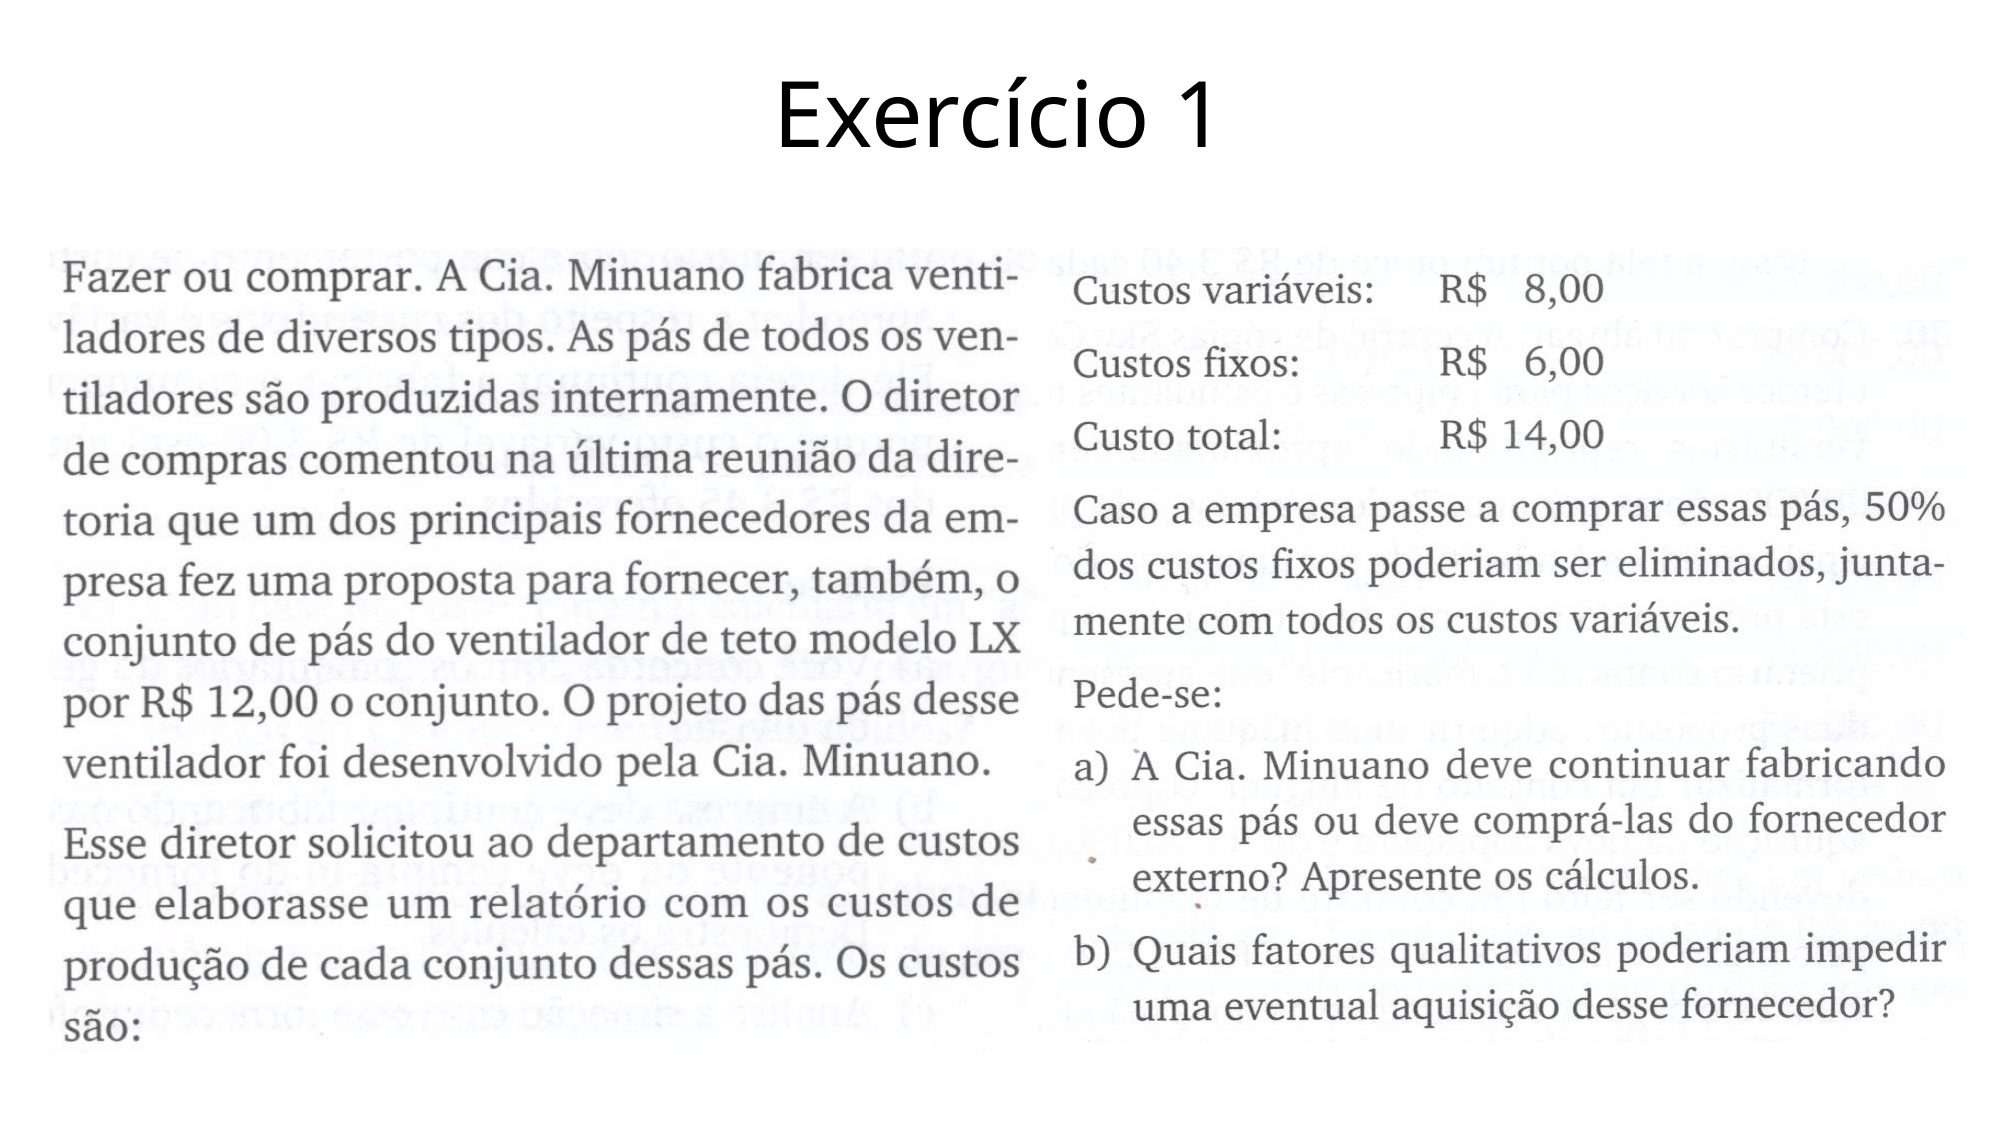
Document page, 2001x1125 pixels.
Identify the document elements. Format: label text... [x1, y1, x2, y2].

picture [49, 247, 1968, 1053]
title Exercício 1 [137, 59, 1863, 175]
